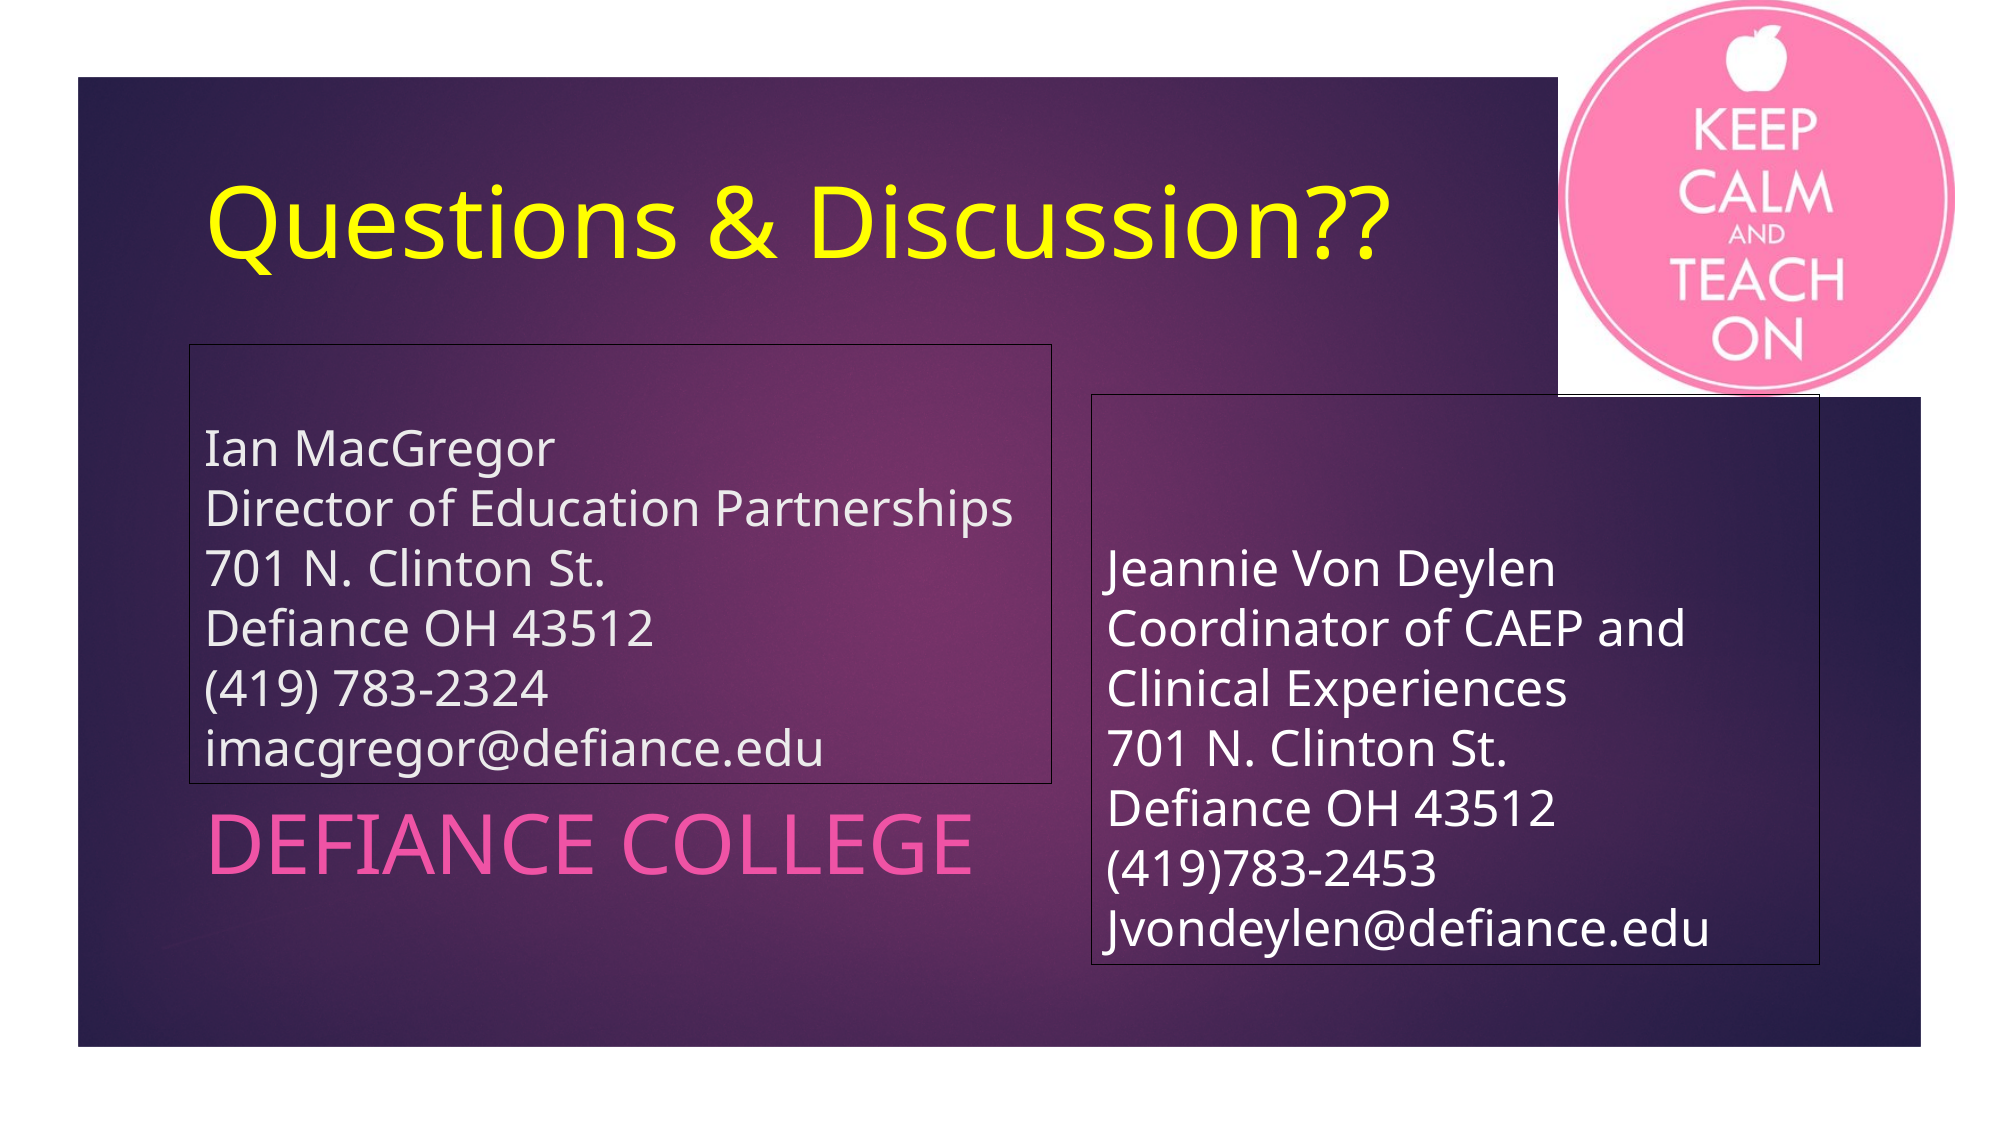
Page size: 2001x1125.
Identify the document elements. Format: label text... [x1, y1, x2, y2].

subtitle Defiance College [189, 783, 1091, 925]
picture [1557, 0, 1956, 398]
title Ian MacGregor Director of Education Partnerships 701 N. Clinton St. Defiance OH 43512 (419) 783-2324 imacgregor@defiance.edu [189, 344, 1052, 783]
text_box Jeannie Von Deylen Coordinator of CAEP and Clinical Experiences 701 N. Clinton St. Defiance OH 43512 (419)783-2453 Jvondeylen@defiance.edu [1091, 394, 1820, 965]
text_box Questions & Discussion?? [189, 151, 1539, 332]
